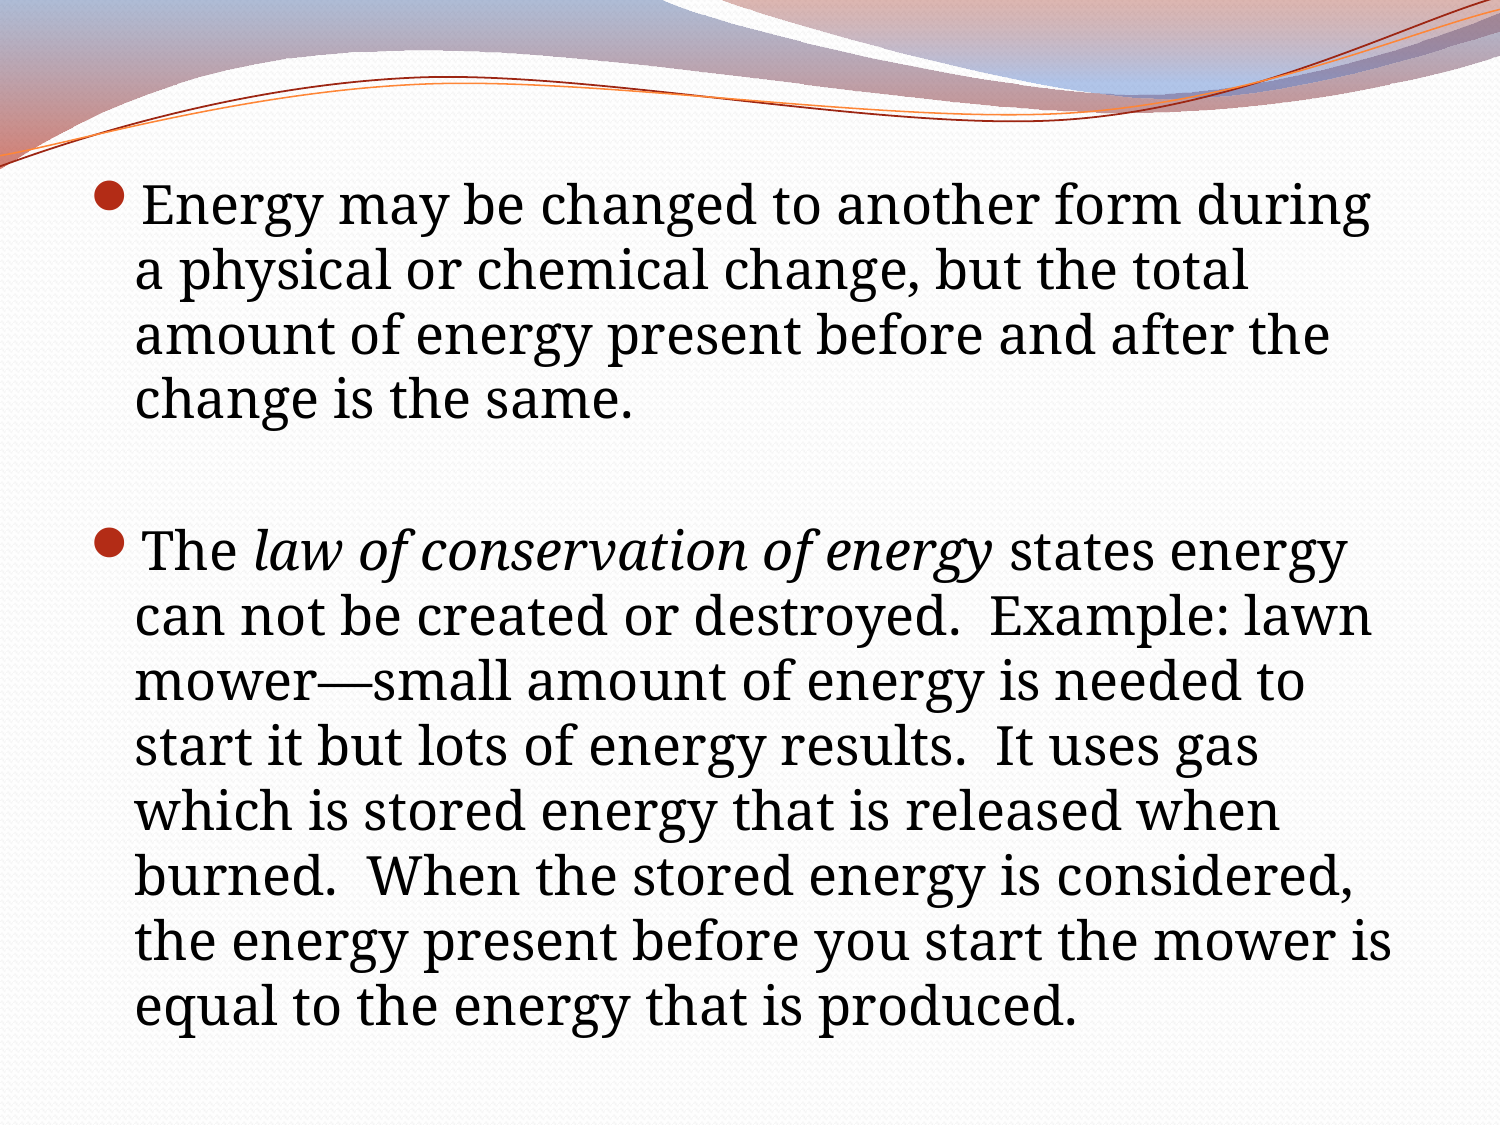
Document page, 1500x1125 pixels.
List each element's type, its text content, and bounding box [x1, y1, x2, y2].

list Energy may be changed to another form during a physical or chemical change, but the total amount of energy present before and after the change is the same. The law of conservation of energy states energy can not be created or destroyed. Example: lawn mower—small amount of energy is needed to start it but lots of energy results. It uses gas which is stored energy that is released when burned. When the stored energy is considered, the energy present before you start the mower is equal to the energy that is produced. [74, 162, 1426, 1038]
